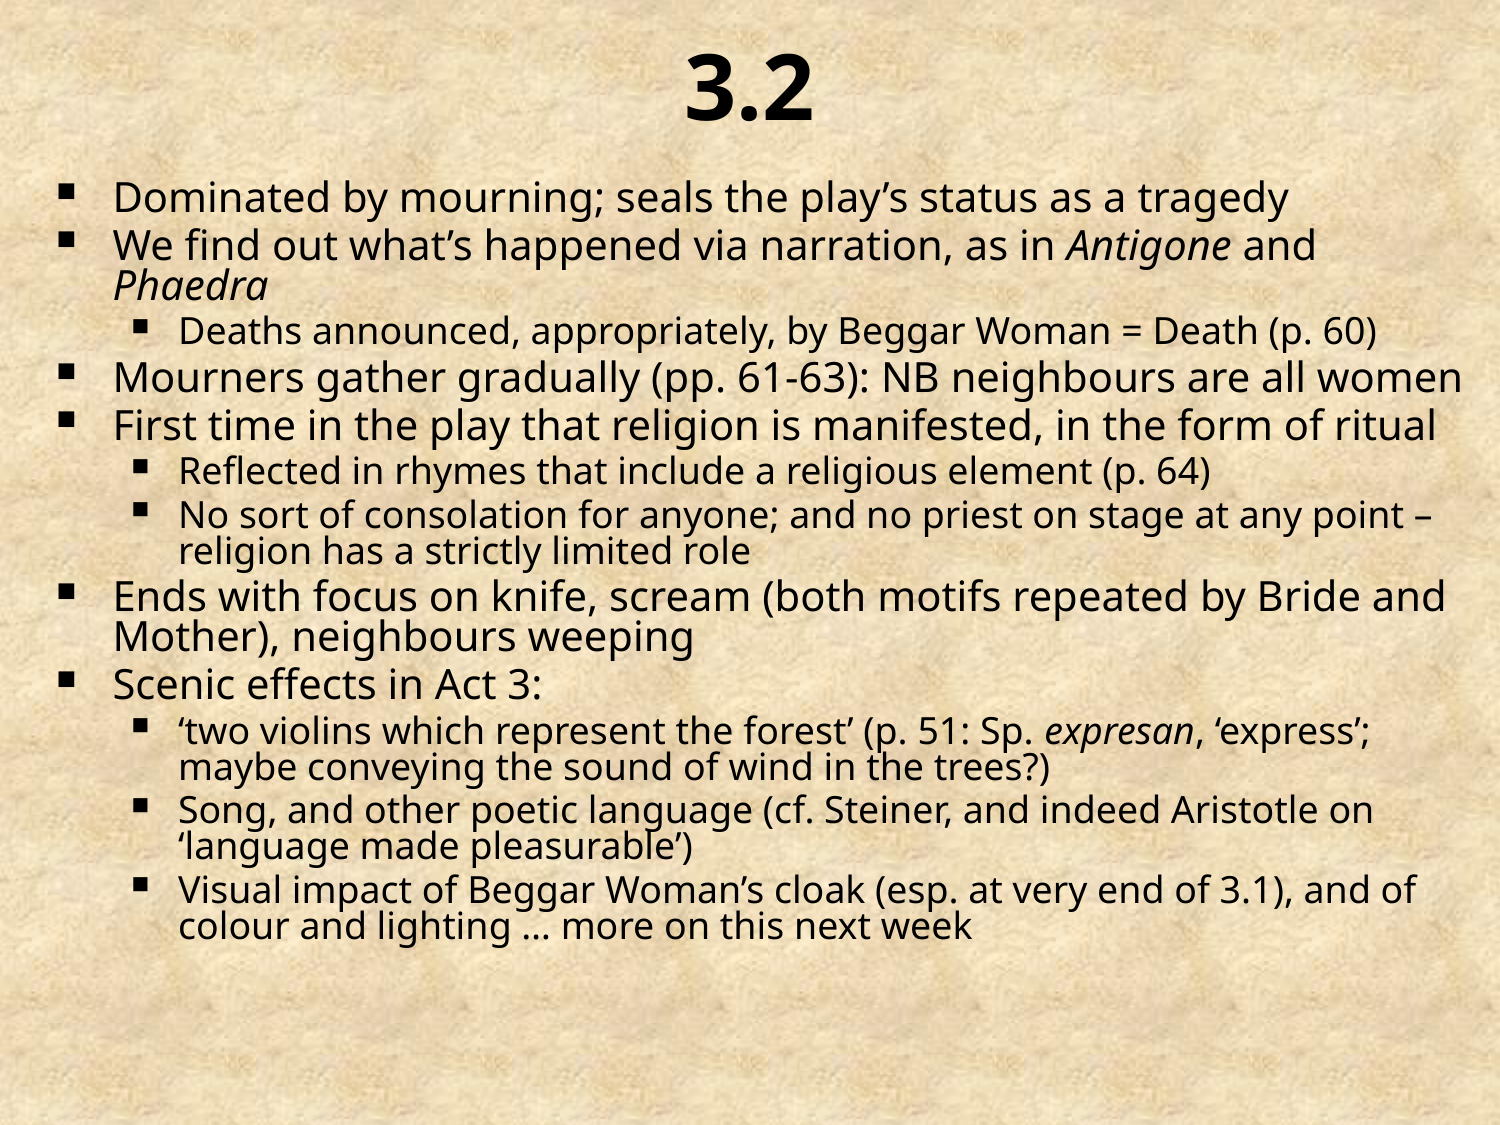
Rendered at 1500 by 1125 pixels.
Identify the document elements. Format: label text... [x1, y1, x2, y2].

picture [0, 0, 1500, 1125]
title 3.2 [75, 19, 1425, 149]
list Dominated by mourning; seals the play’s status as a tragedy We find out what’s happened via narration, as in Antigone and Phaedra Deaths announced, appropriately, by Beggar Woman = Death (p. 60) Mourners gather gradually (pp. 61-63): NB neighbours are all women First time in the play that religion is manifested, in the form of ritual Reflected in rhymes that include a religious element (p. 64) No sort of consolation for anyone; and no priest on stage at any point – religion has a strictly limited role Ends with focus on knife, scream (both motifs repeated by Bride and Mother), neighbours weeping Scenic effects in Act 3: ‘two violins which represent the forest’ (p. 51: Sp. expresan, ‘express’; maybe conveying the sound of wind in the trees?) Song, and other poetic language (cf. Steiner, and indeed Aristotle on ‘language made pleasurable’) Visual impact of Beggar Woman’s cloak (esp. at very end of 3.1), and of colour and lighting … more on this next week [41, 172, 1483, 1106]
